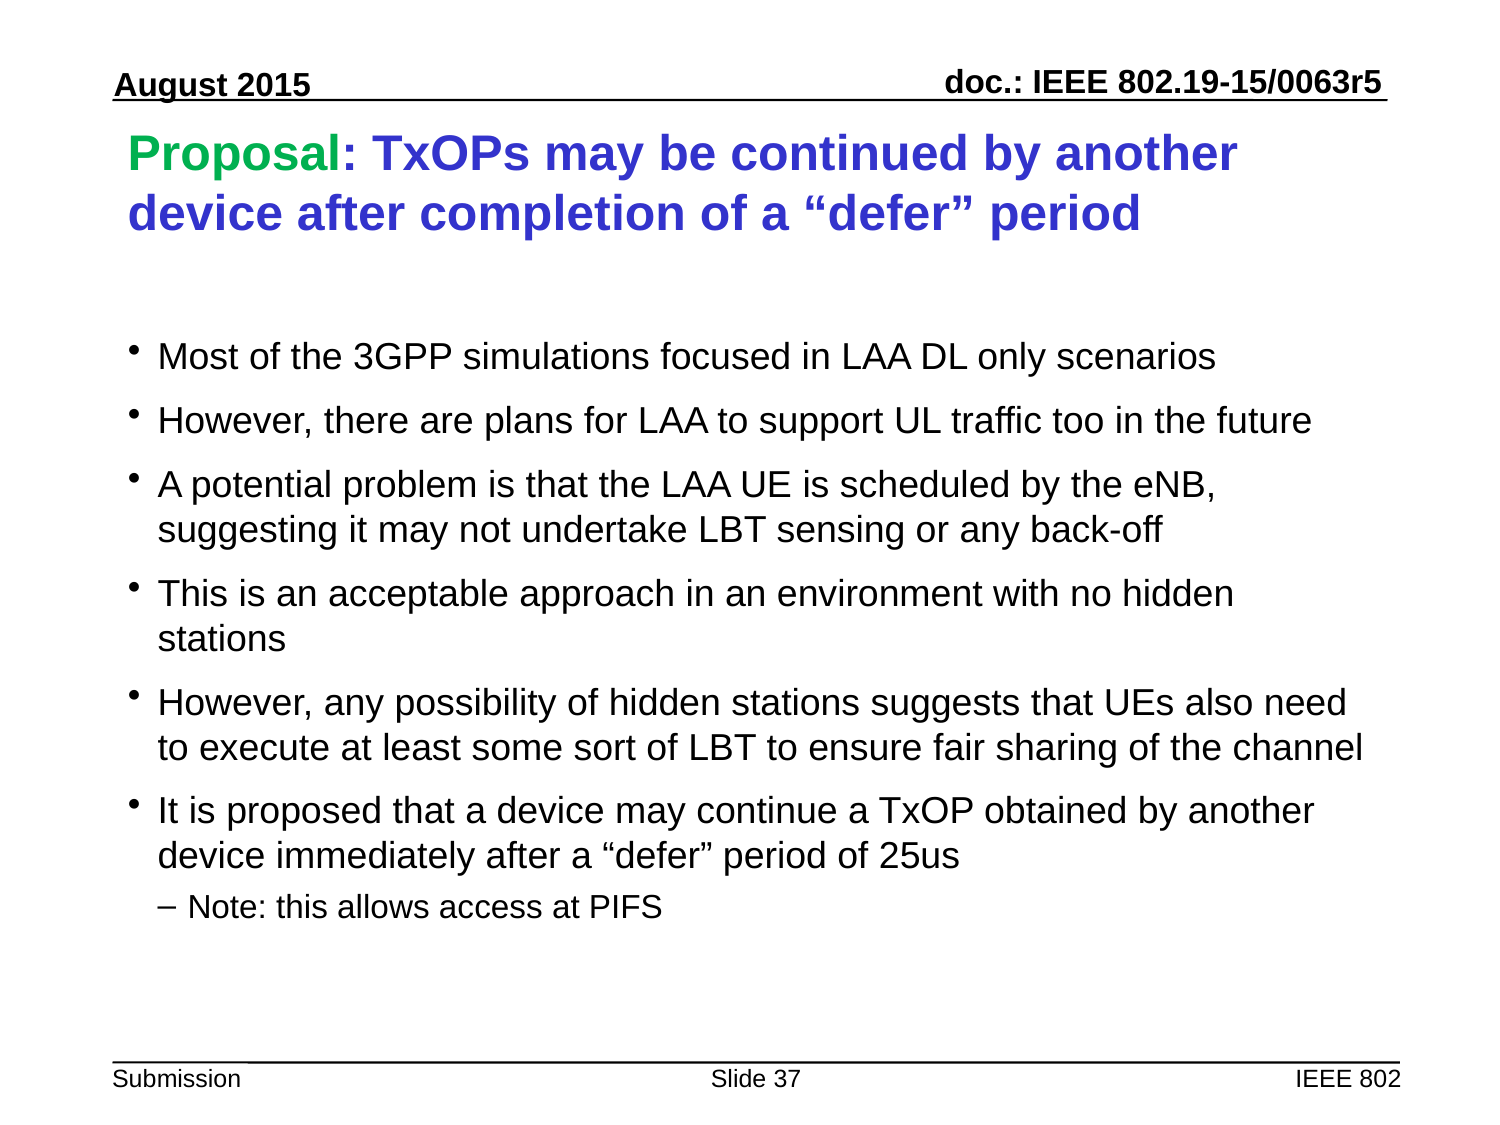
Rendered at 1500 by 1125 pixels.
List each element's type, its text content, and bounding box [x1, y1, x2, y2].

slide_number Slide 37 [709, 1061, 803, 1093]
list Most of the 3GPP simulations focused in LAA DL only scenarios However, there are plans for LAA to support UL traffic too in the future A potential problem is that the LAA UE is scheduled by the eNB, suggesting it may not undertake LBT sensing or any back-off This is an acceptable approach in an environment with no hidden stations However, any possibility of hidden stations suggests that UEs also need to execute at least some sort of LBT to ensure fair sharing of the channel It is proposed that a device may continue a TxOP obtained by another device immediately after a “defer” period of 25us Note: this allows access at PIFS [112, 324, 1388, 1000]
footer IEEE 802 [1294, 1061, 1402, 1093]
title Proposal: TxOPs may be continued by another device after completion of a “defer” period [112, 112, 1388, 288]
